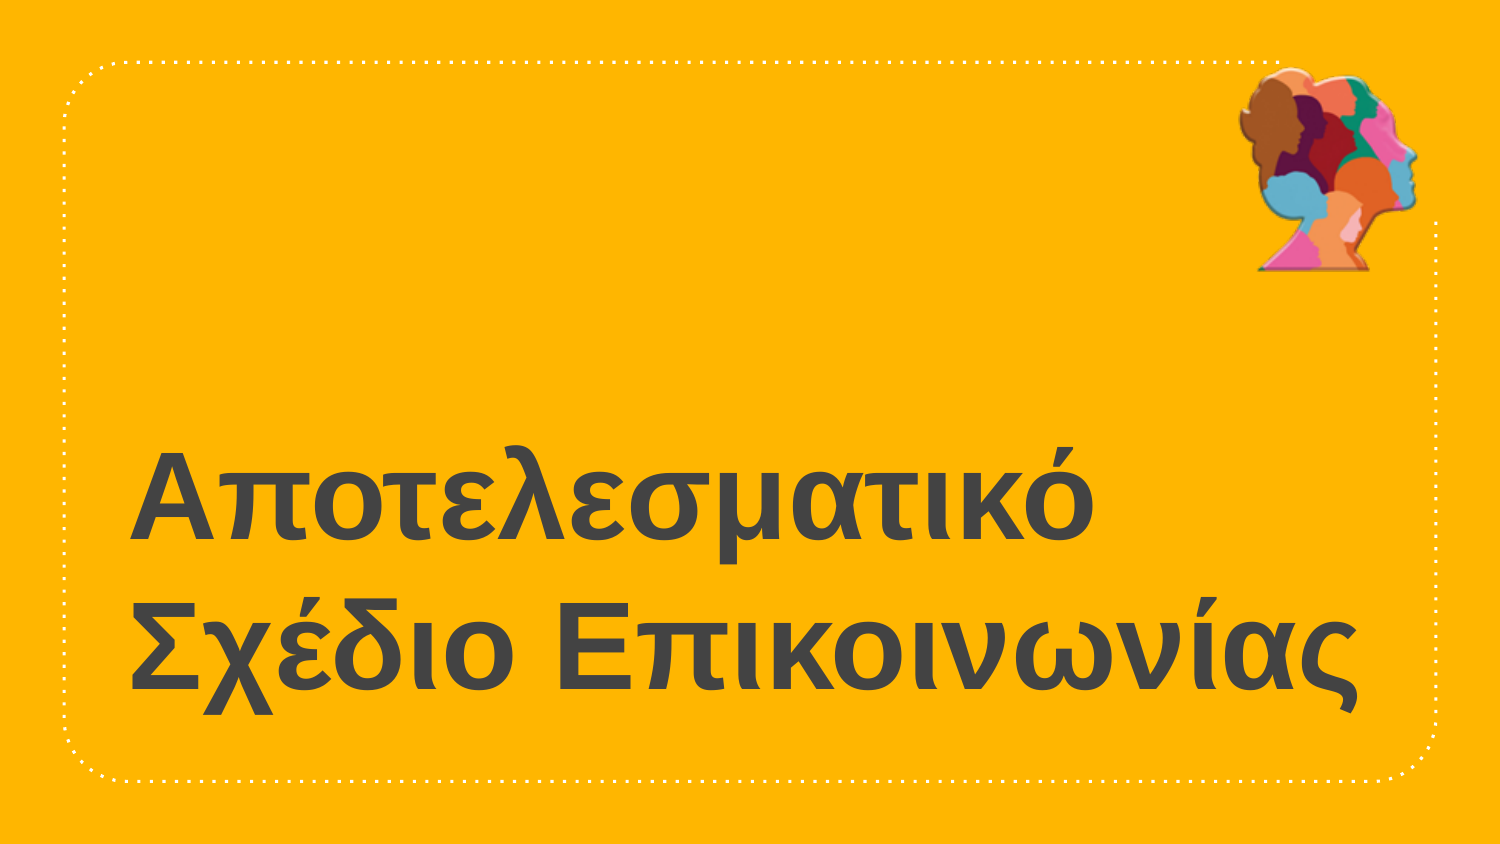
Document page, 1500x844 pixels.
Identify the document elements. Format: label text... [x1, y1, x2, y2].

title Αποτελεσματικό Σχέδιο Επικοινωνίας [112, 265, 1388, 730]
picture [1228, 63, 1436, 281]
